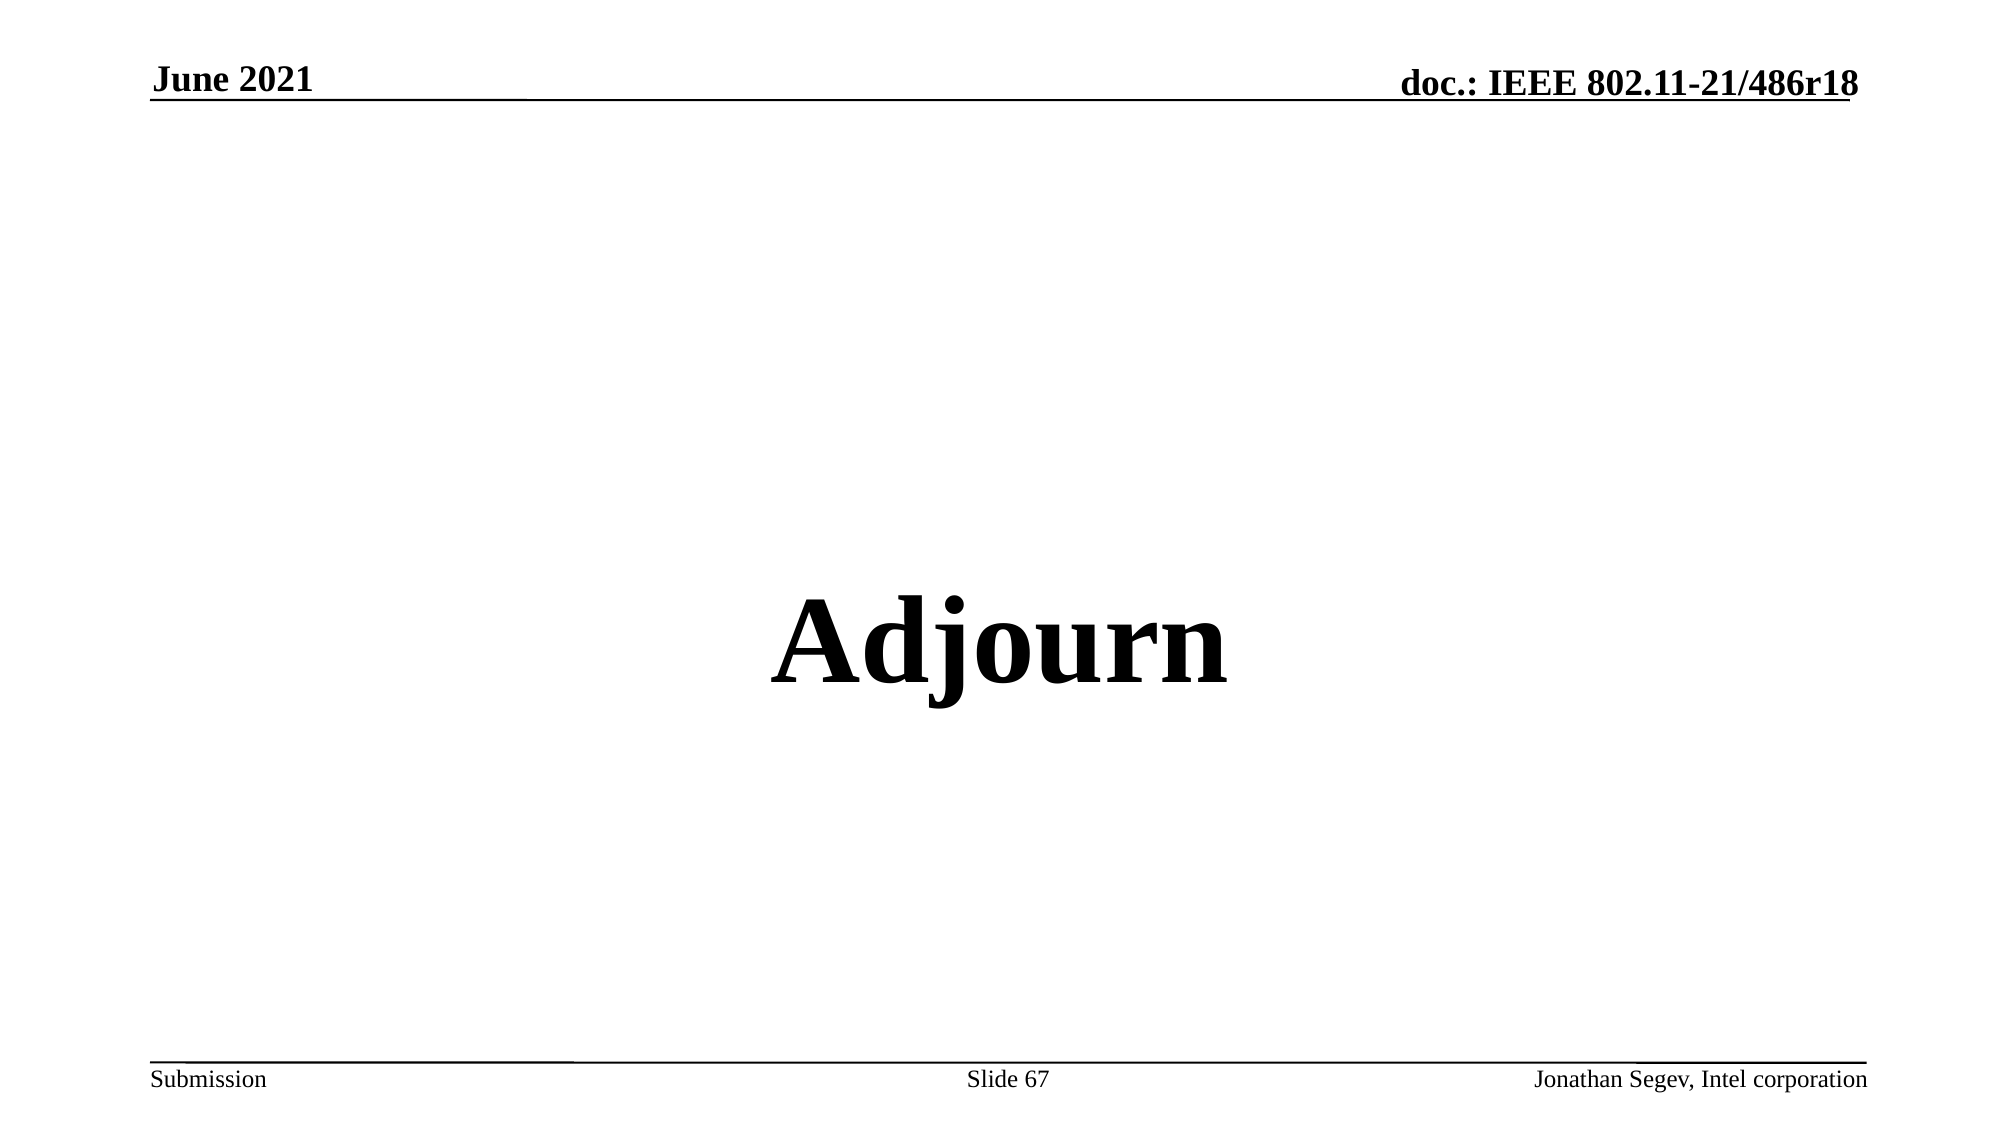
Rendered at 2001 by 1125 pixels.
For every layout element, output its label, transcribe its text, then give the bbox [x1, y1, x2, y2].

footer Jonathan Segev, Intel corporation [1171, 1061, 1869, 1093]
list Adjourn [149, 324, 1850, 1000]
slide_number Slide 67 [950, 1061, 1067, 1123]
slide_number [152, 54, 563, 100]
